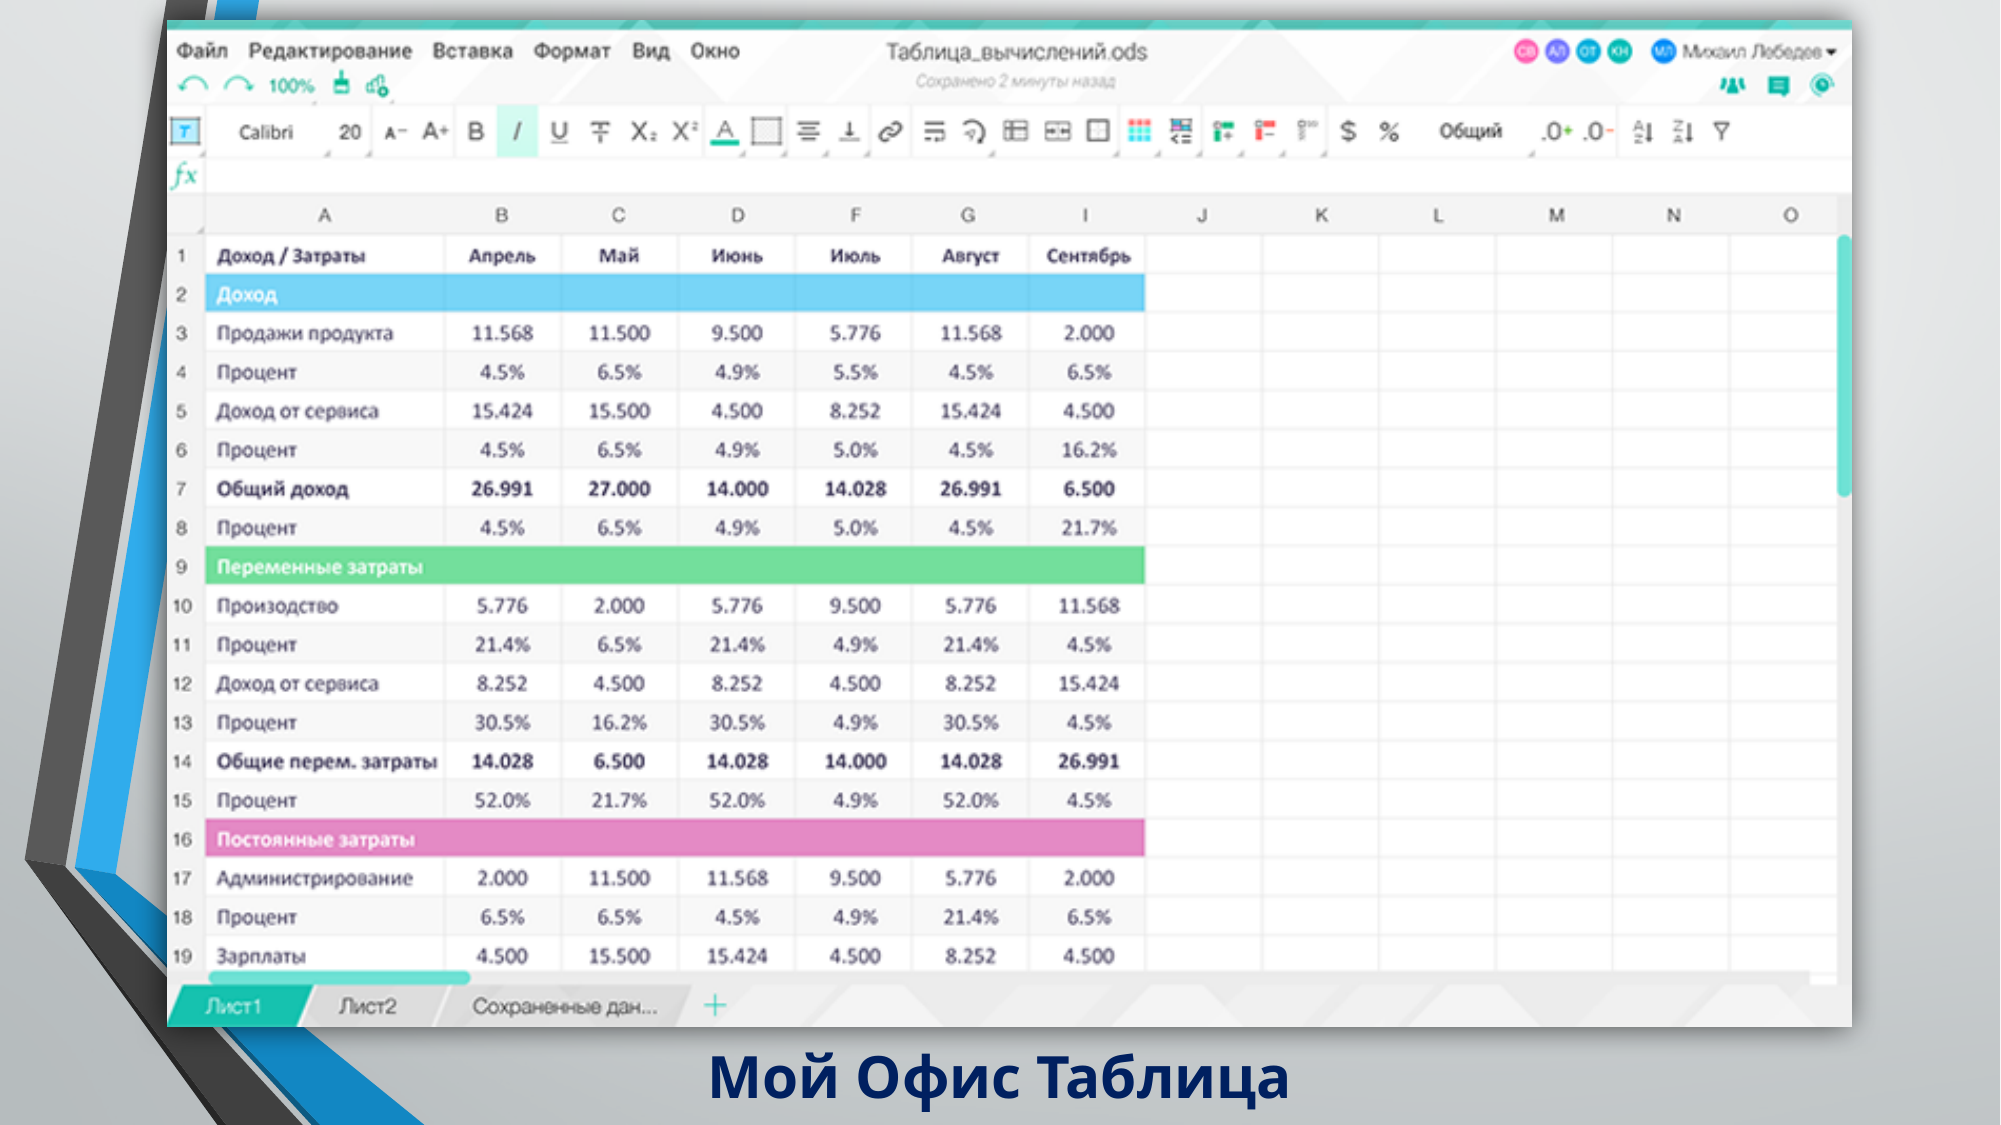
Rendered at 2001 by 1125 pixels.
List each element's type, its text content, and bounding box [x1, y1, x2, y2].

picture [166, 20, 1852, 1028]
text_box Мой Офис Таблица [0, 1033, 2000, 1118]
